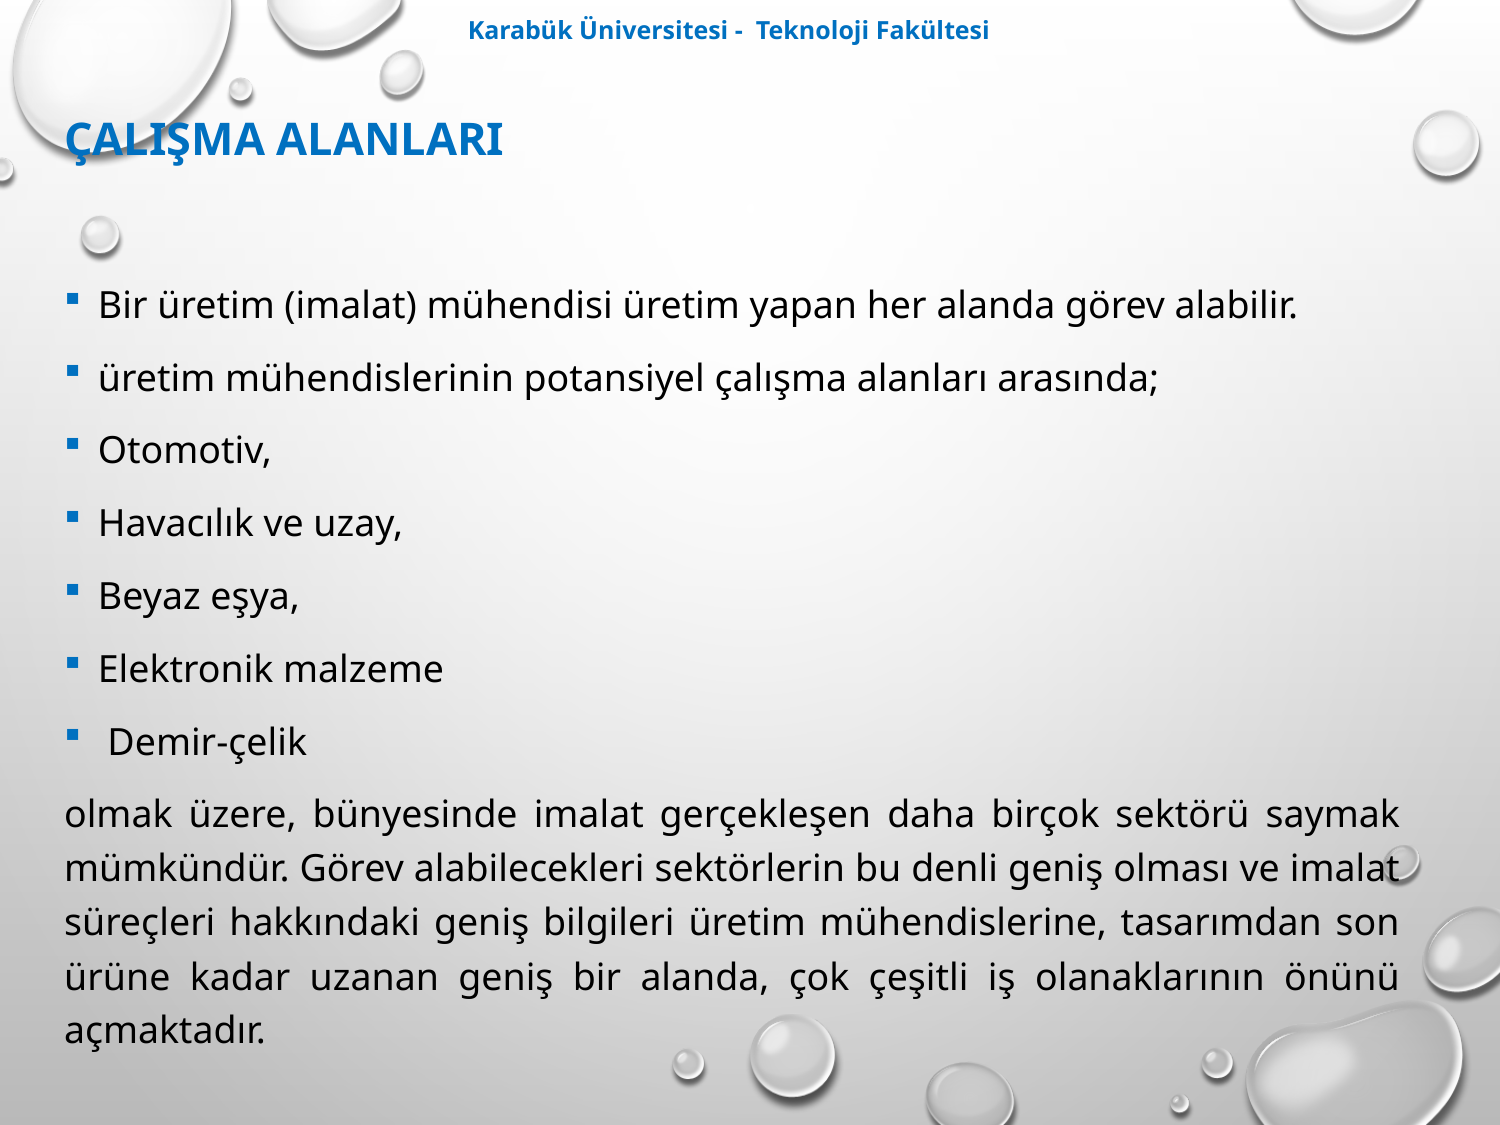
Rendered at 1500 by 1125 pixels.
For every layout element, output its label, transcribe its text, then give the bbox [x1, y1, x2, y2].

picture [0, 0, 1500, 1125]
footer Karabük Üniversitesi - Teknoloji Fakültesi [318, 0, 1140, 60]
list ÇALIŞMA ALANLARI Bir üretim (imalat) mühendisi üretim yapan her alanda görev alabilir. üretim mühendislerinin potansiyel çalışma alanları arasında; Otomotiv, Havacılık ve uzay, Beyaz eşya, Elektronik malzeme Demir-çelik olmak üzere, bünyesinde imalat gerçekleşen daha birçok sektörü saymak mümkündür. Görev alabilecekleri sektörlerin bu denli geniş olması ve imalat süreçleri hakkındaki geniş bilgileri üretim mühendislerine, tasarımdan son ürüne kadar uzanan geniş bir alanda, çok çeşitli iş olanaklarının önünü açmaktadır. [49, 92, 1417, 1062]
